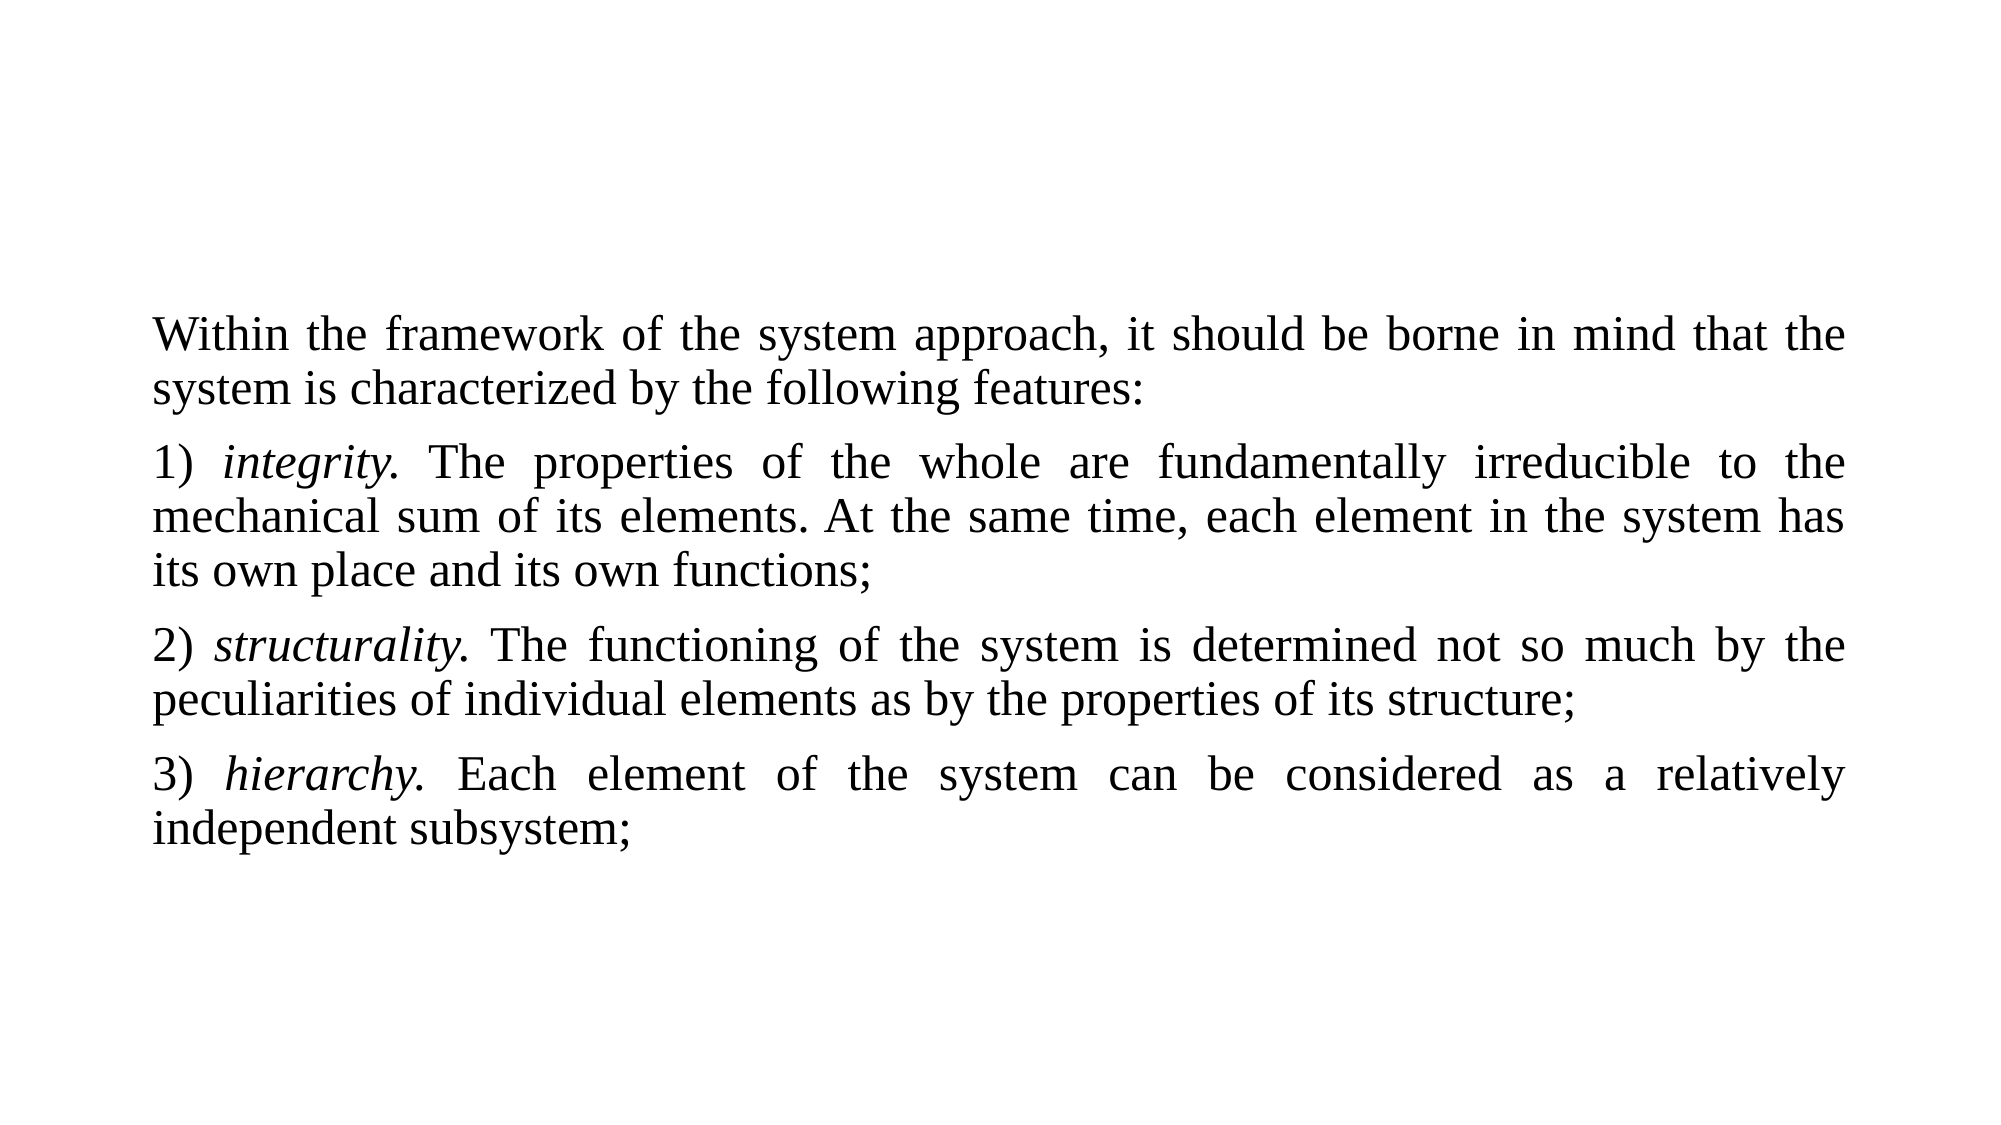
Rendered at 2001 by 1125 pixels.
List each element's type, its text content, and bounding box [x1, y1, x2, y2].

list Within the framework of the system approach, it should be borne in mind that the system is characterized by the following features: 1) integrity. The properties of the whole are fundamentally irreducible to the mechanical sum of its elements. At the same time, each element in the system has its own place and its own functions; 2) structurality. The functioning of the system is determined not so much by the peculiarities of individual elements as by the properties of its structure; 3) hierarchy. Each element of the system can be considered as a relatively independent subsystem; [137, 299, 1863, 1014]
